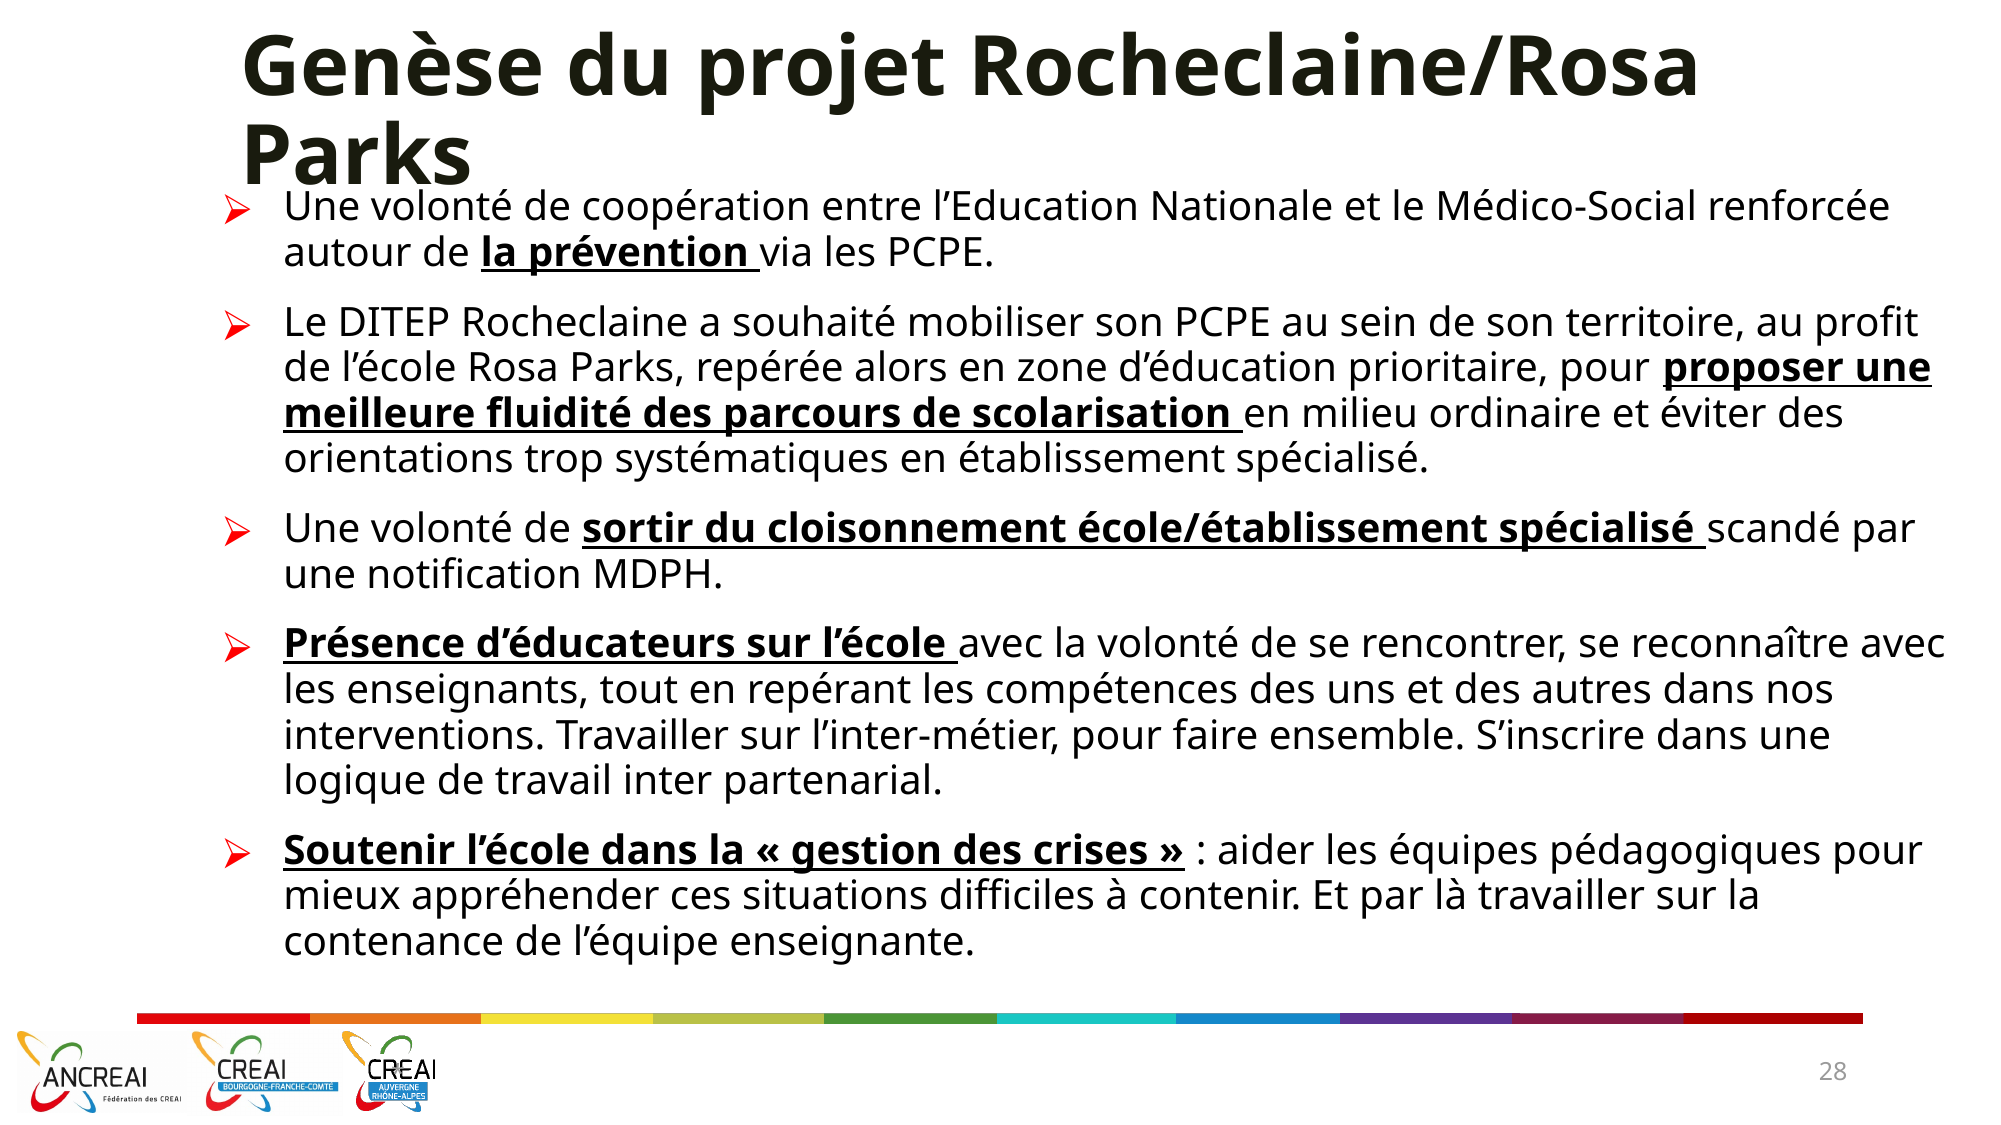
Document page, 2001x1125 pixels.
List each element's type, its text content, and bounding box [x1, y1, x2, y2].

text_box * [376, 1042, 588, 1103]
picture [17, 1029, 435, 1116]
text_box Une volonté de coopération entre l’Education Nationale et le Médico-Social renforcée autour de la prévention via les PCPE. Le DITEP Rocheclaine a souhaité mobiliser son PCPE au sein de son territoire, au profit de l’école Rosa Parks, repérée alors en zone d’éducation prioritaire, pour proposer une meilleure fluidité des parcours de scolarisation en milieu ordinaire et éviter des orientations trop systématiques en établissement spécialisé. Une volonté de sortir du cloisonnement école/établissement spécialisé scandé par une notification MDPH. Présence d’éducateurs sur l’école avec la volonté de se rencontrer, se reconnaître avec les enseignants, tout en repérant les compétences des uns et des autres dans nos interventions. Travailler sur l’inter-métier, pour faire ensemble. S’inscrire dans une logique de travail inter partenarial. Soutenir l’école dans la « gestion des crises » : aider les équipes pédagogiques pour mieux appréhender ces situations difficiles à contenir. Et par là travailler sur la contenance de l’équipe enseignante. [207, 176, 1964, 977]
text_box 28 [1412, 1042, 1863, 1103]
text_box Genèse du projet Rocheclaine/Rosa Parks [225, 16, 1947, 113]
picture [137, 1013, 1863, 1024]
